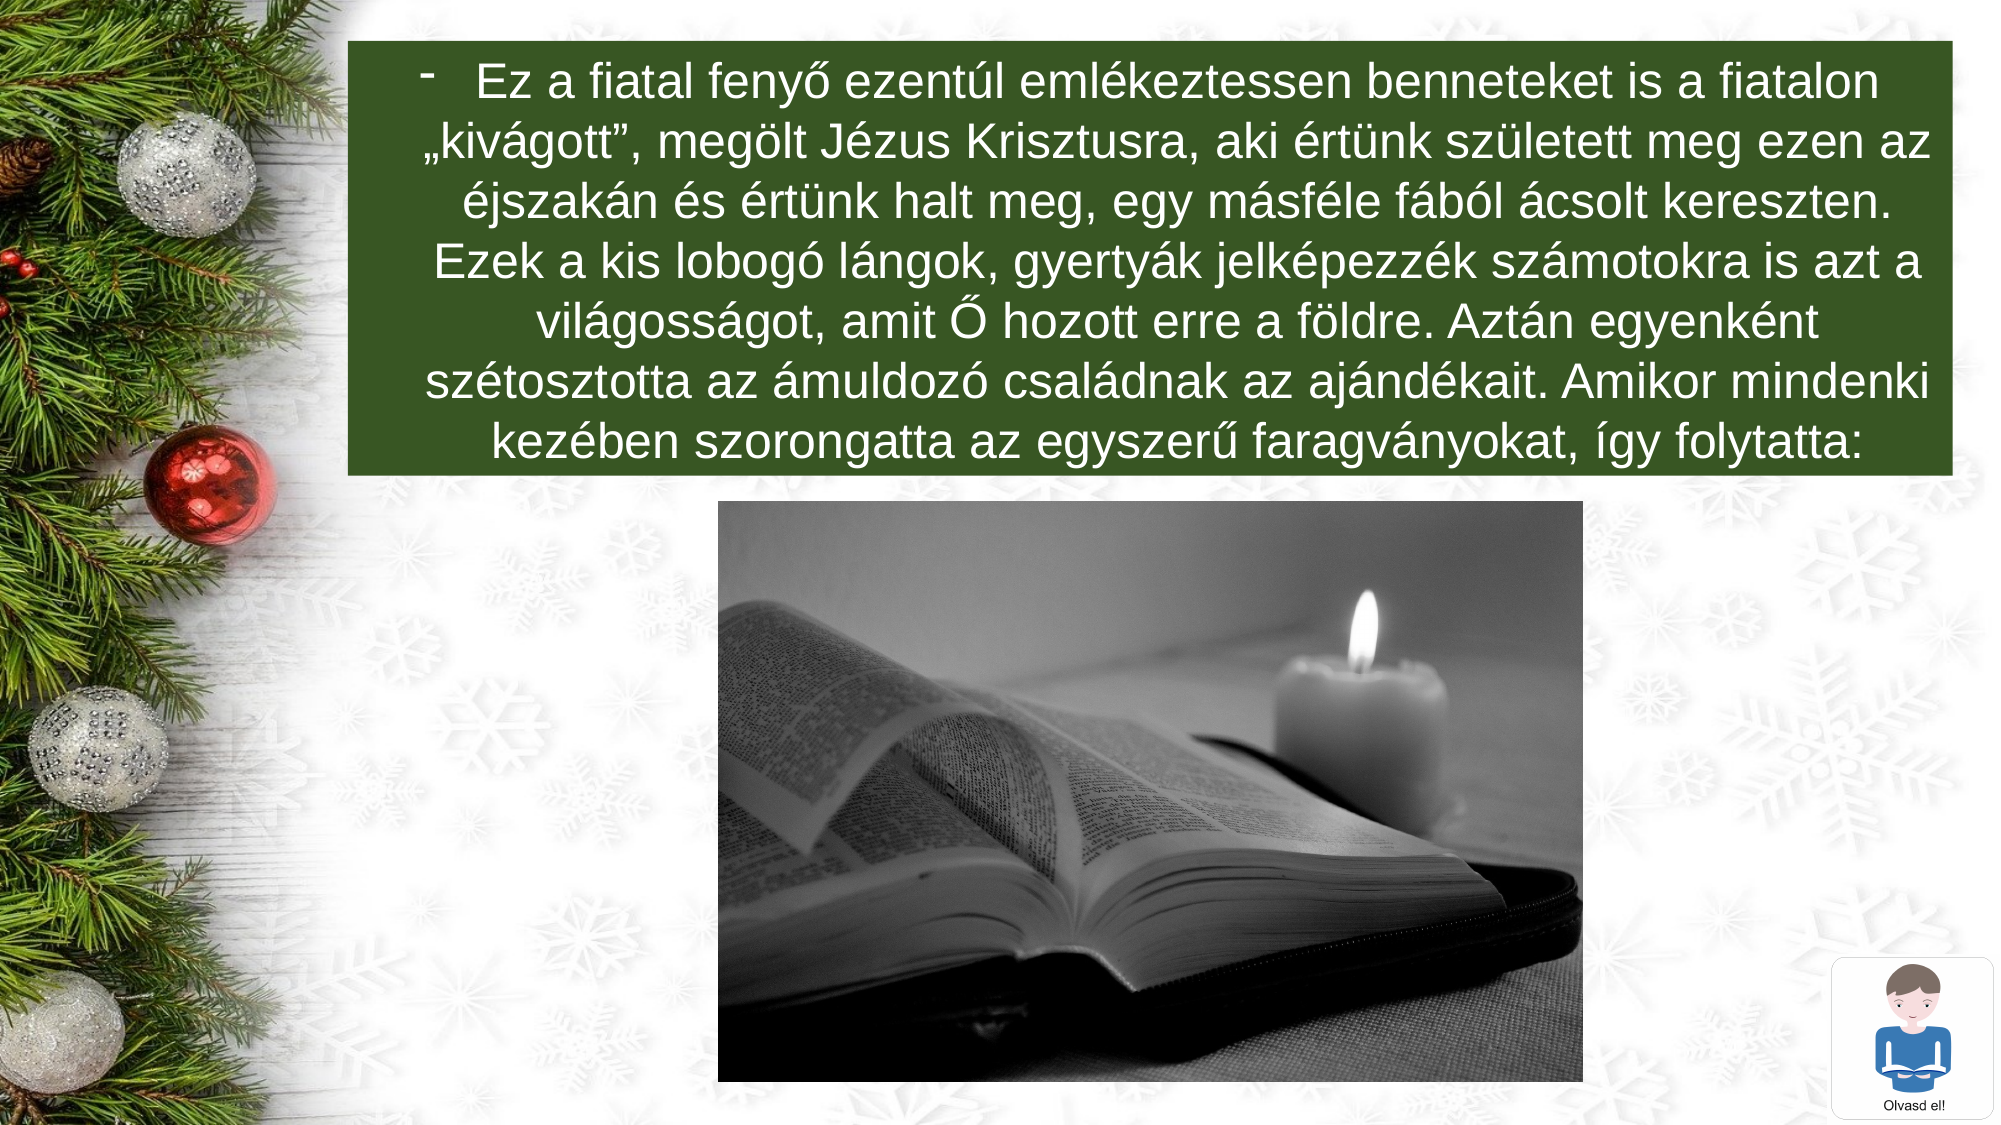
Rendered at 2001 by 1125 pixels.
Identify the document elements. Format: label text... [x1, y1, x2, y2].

picture [0, 0, 2001, 1125]
text_box Ez a fiatal fenyő ezentúl emlékeztessen benneteket is a fiatalon „kivágott”, megölt Jézus Krisztusra, aki értünk született meg ezen az éjszakán és értünk halt meg, egy másféle fából ácsolt kereszten. Ezek a kis lobogó lángok, gyertyák jelképezzék számotokra is azt a világosságot, amit Ő hozott erre a földre. Aztán egyenként szétosztotta az ámuldozó családnak az ajándékait. Amikor mindenki kezében szorongatta az egyszerű faragványokat, így folytatta: [347, 40, 1953, 476]
